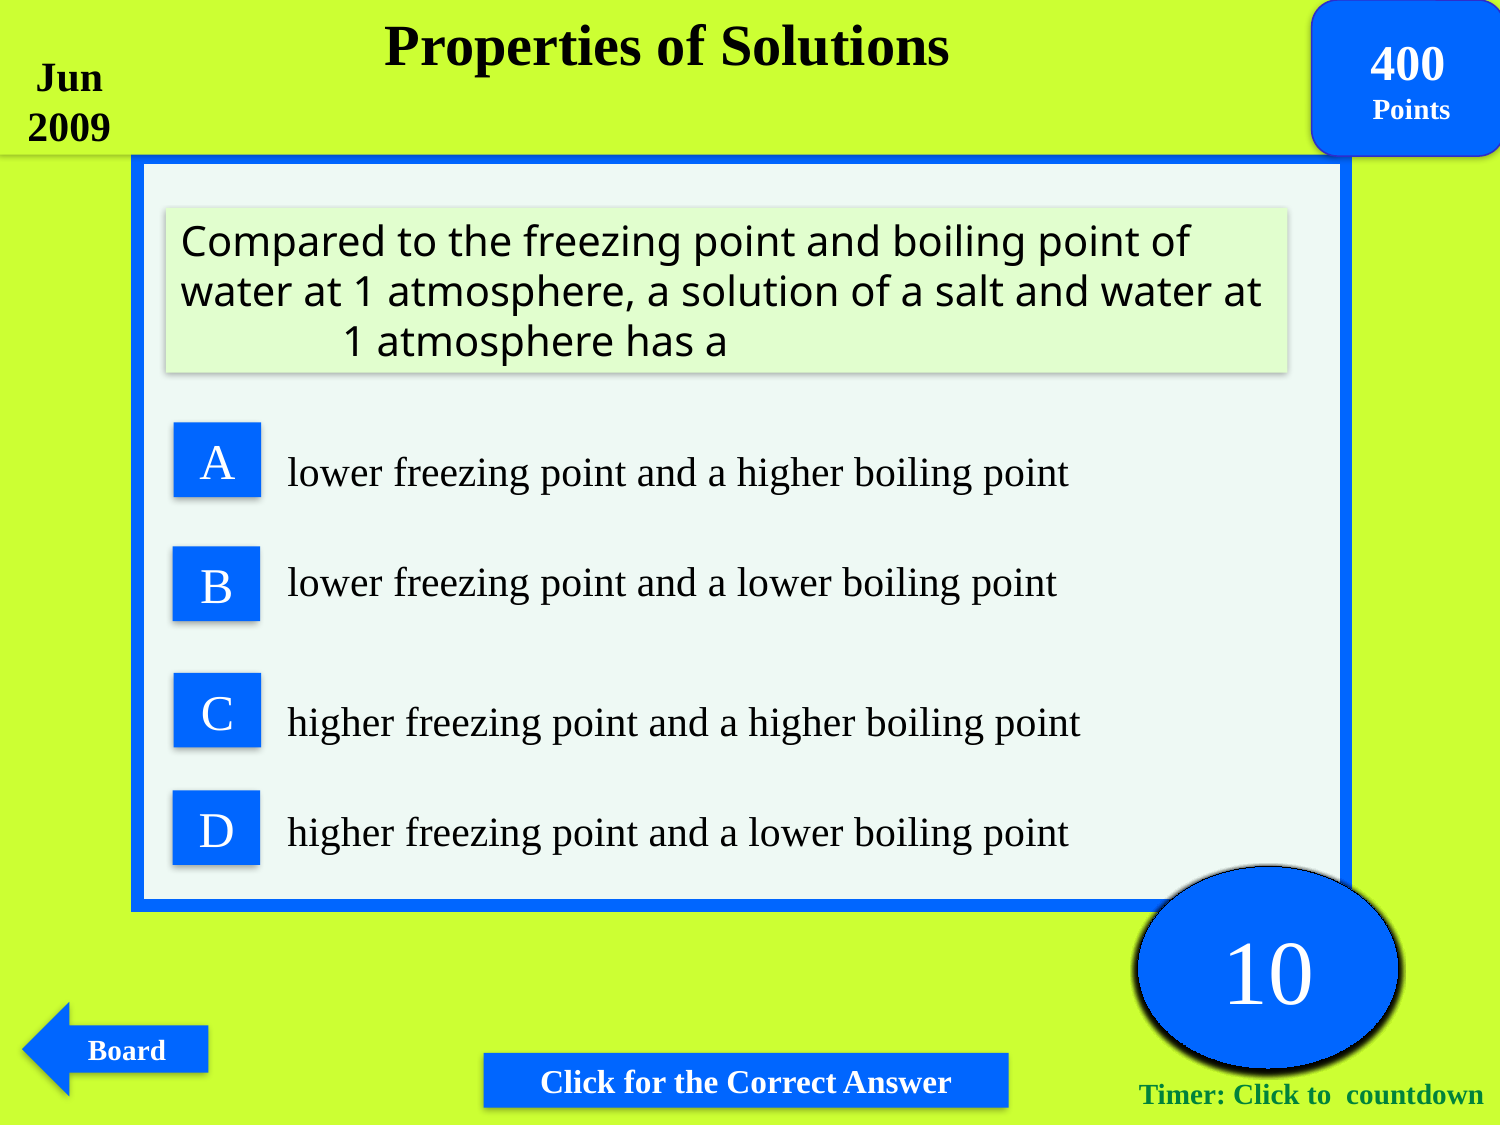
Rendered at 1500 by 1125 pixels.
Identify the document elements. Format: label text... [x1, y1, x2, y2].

text_box Click for the Correct Answer [483, 1052, 1009, 1108]
text_box Board [22, 1001, 209, 1097]
text_box Timer: Click to countdown [1116, 1068, 1500, 1119]
text_box 10 [1137, 866, 1399, 1070]
text_box A [173, 422, 262, 498]
text_box B [172, 546, 261, 622]
text_box Compared to the freezing point and boiling point of water at 1 atmosphere, a solution of a salt and water at 1 atmosphere has a [165, 207, 1288, 373]
text_box 400 Points [1310, 0, 1500, 157]
text_box C [173, 672, 262, 748]
text_box lower freezing point and a higher boiling point lower freezing point and a lower boiling point higher freezing point and a higher boiling point higher freezing point and a lower boiling point [272, 437, 1249, 913]
text_box Properties of Solutions [0, 0, 1324, 155]
text_box Jun 2009 [1, 41, 138, 157]
text_box [137, 163, 1346, 906]
text_box D [172, 790, 261, 865]
